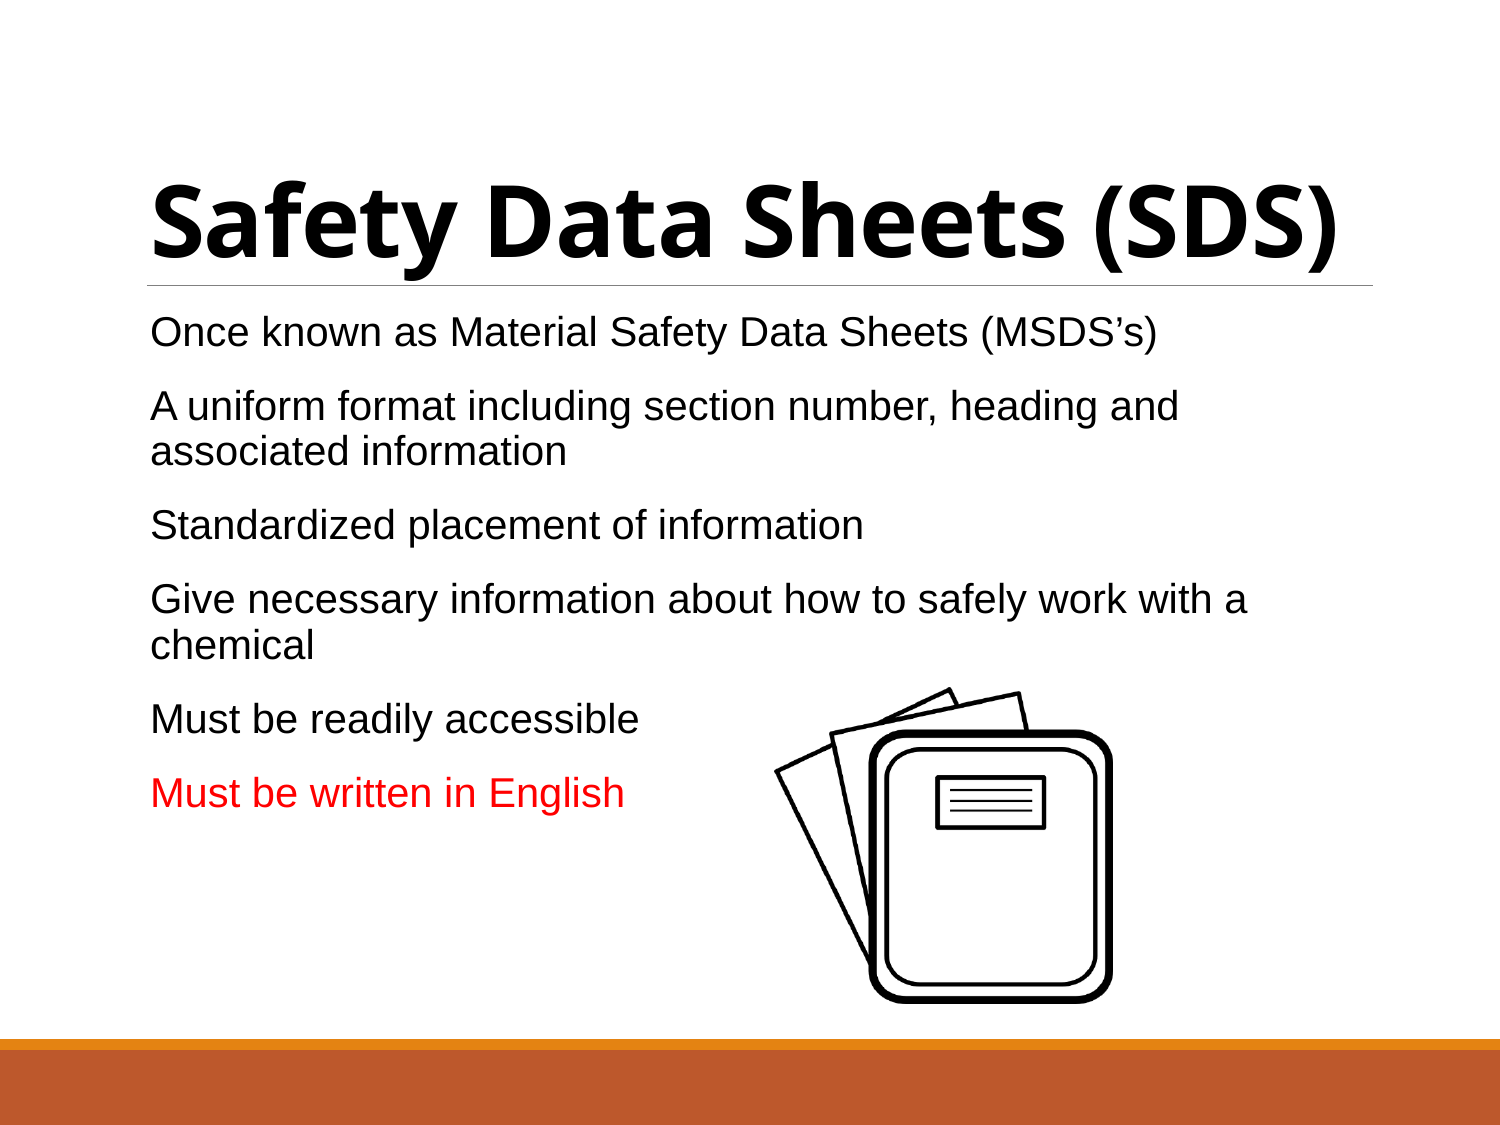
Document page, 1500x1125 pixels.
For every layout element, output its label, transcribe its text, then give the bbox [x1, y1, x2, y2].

picture [774, 686, 1113, 1005]
list Once known as Material Safety Data Sheets (MSDS’s) A uniform format including section number, heading and associated information Standardized placement of information Give necessary information about how to safely work with a chemical Must be readily accessible Must be written in English [135, 302, 1373, 963]
title Safety Data Sheets (SDS) [135, 47, 1373, 285]
